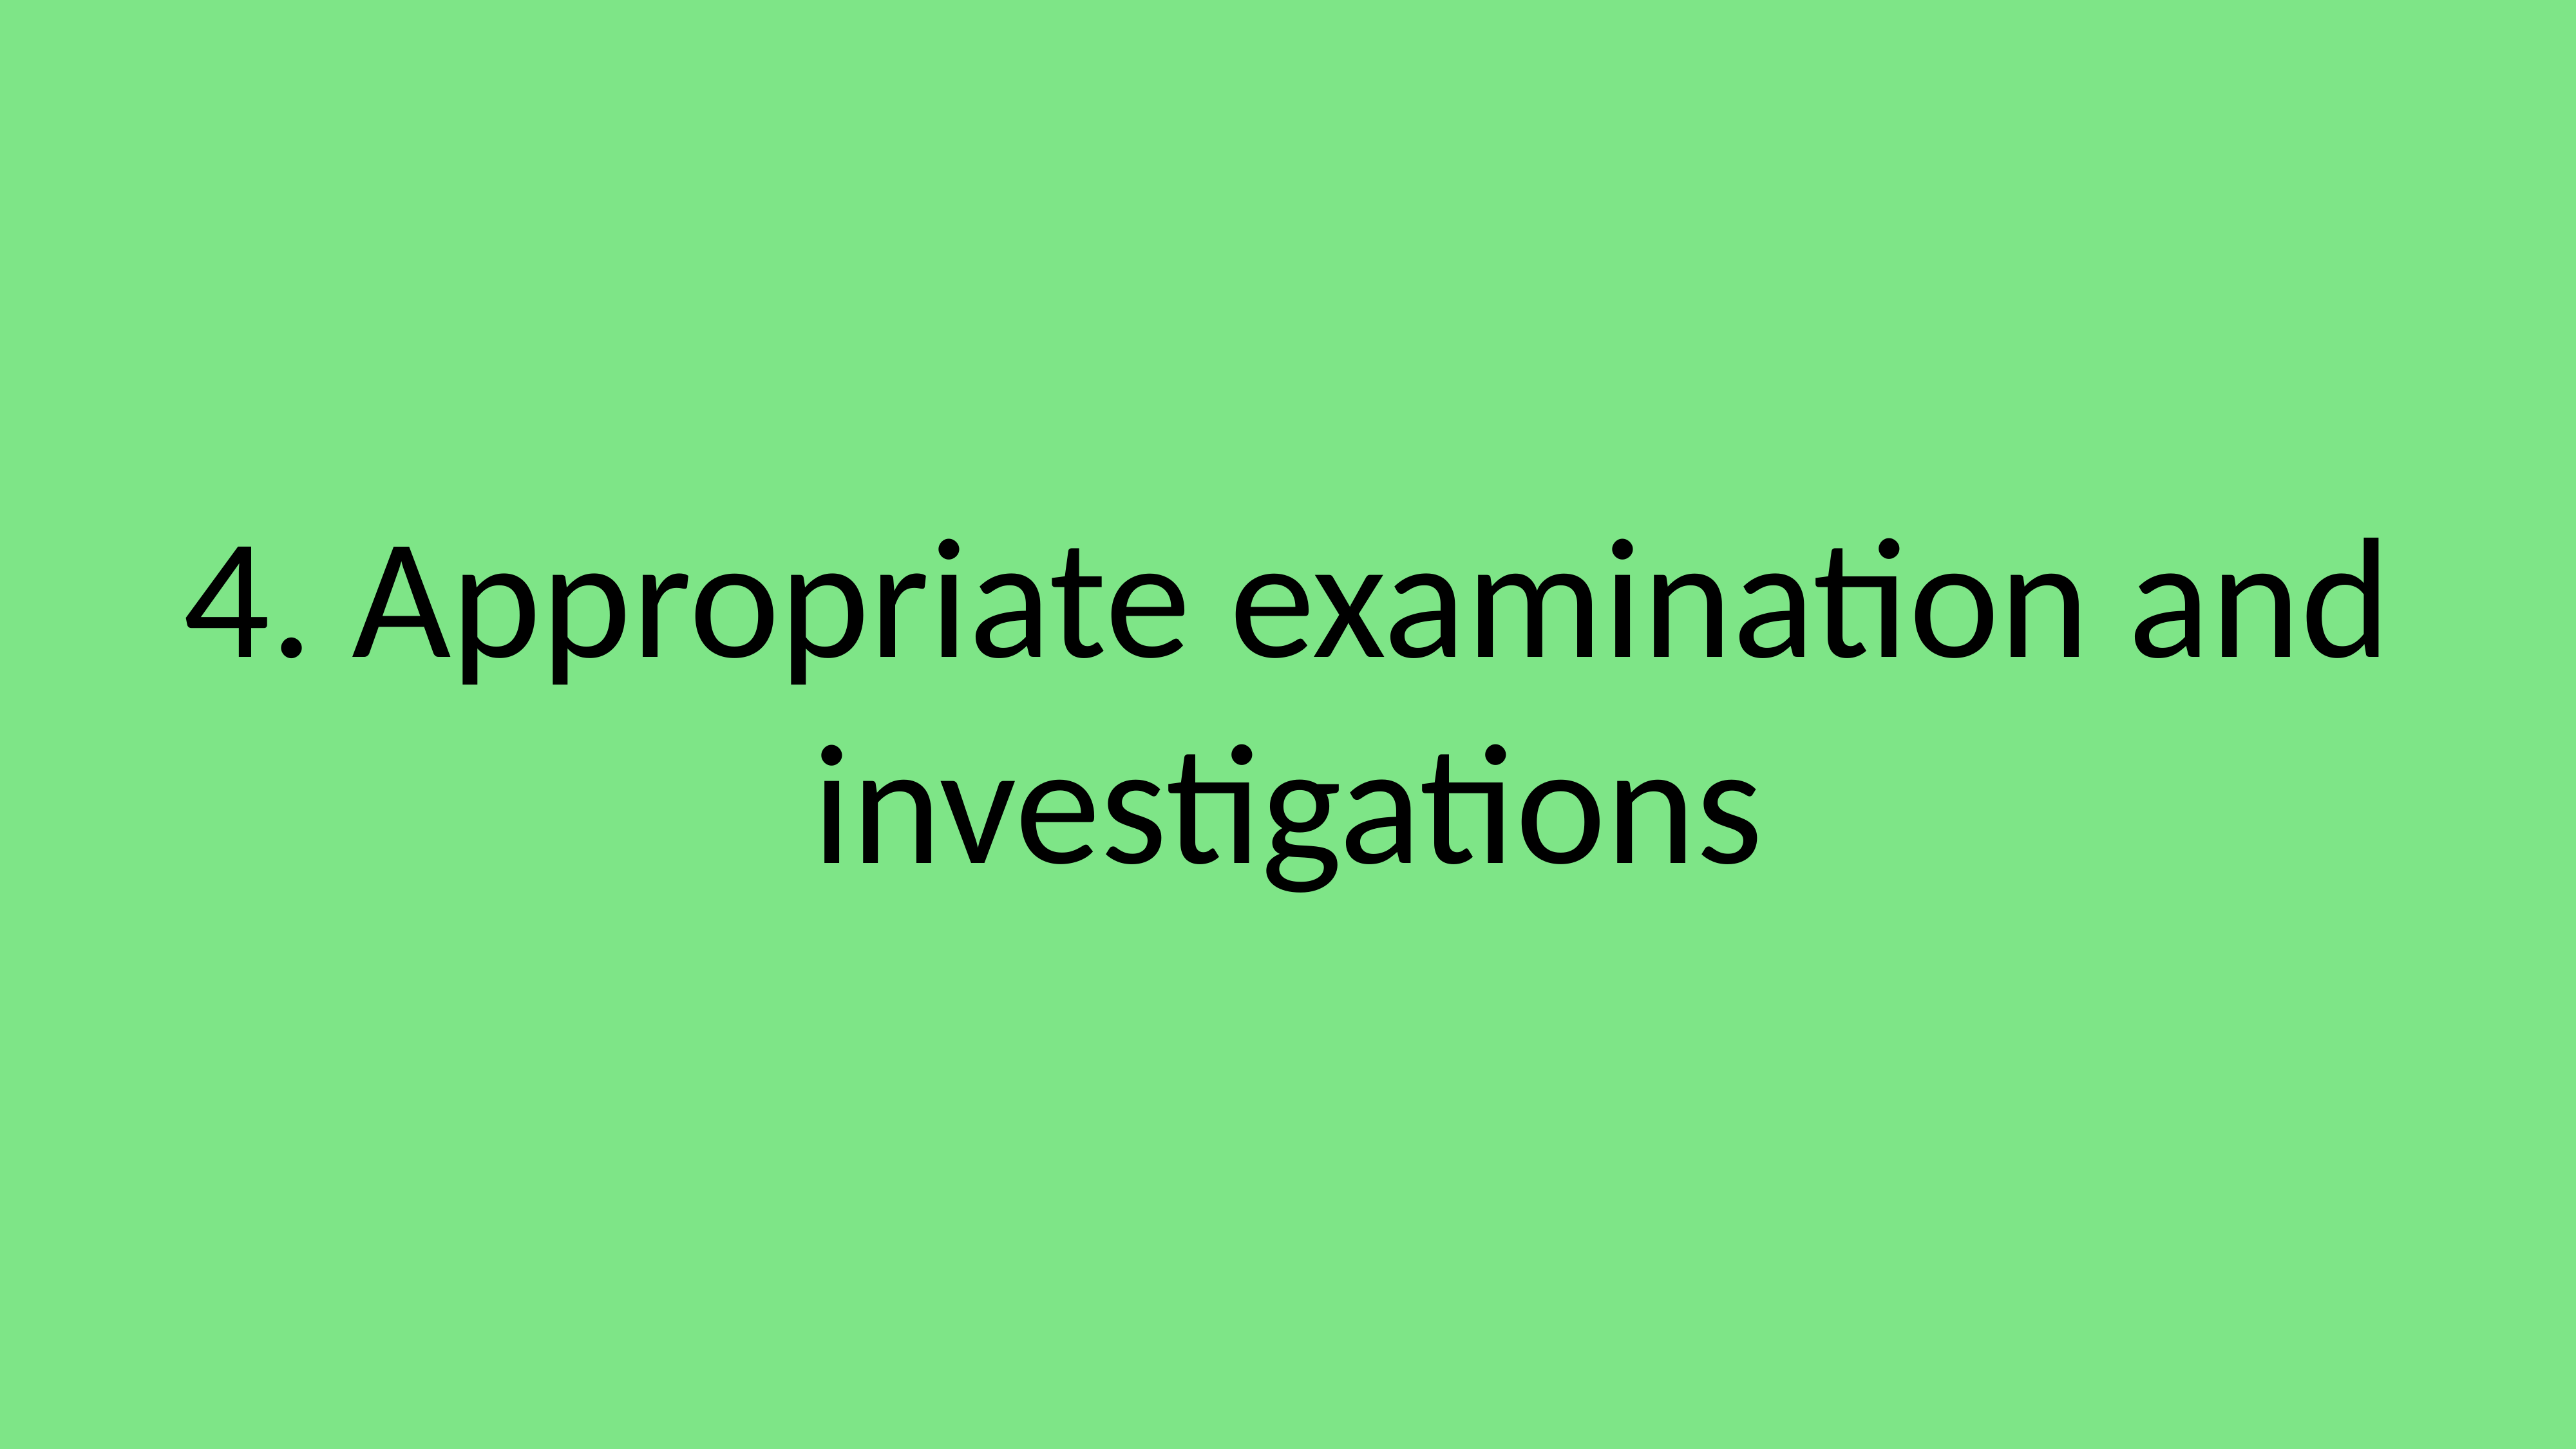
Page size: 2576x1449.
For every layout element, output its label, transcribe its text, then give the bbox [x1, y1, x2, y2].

title 4. Appropriate examination and investigations [128, 342, 2448, 1041]
